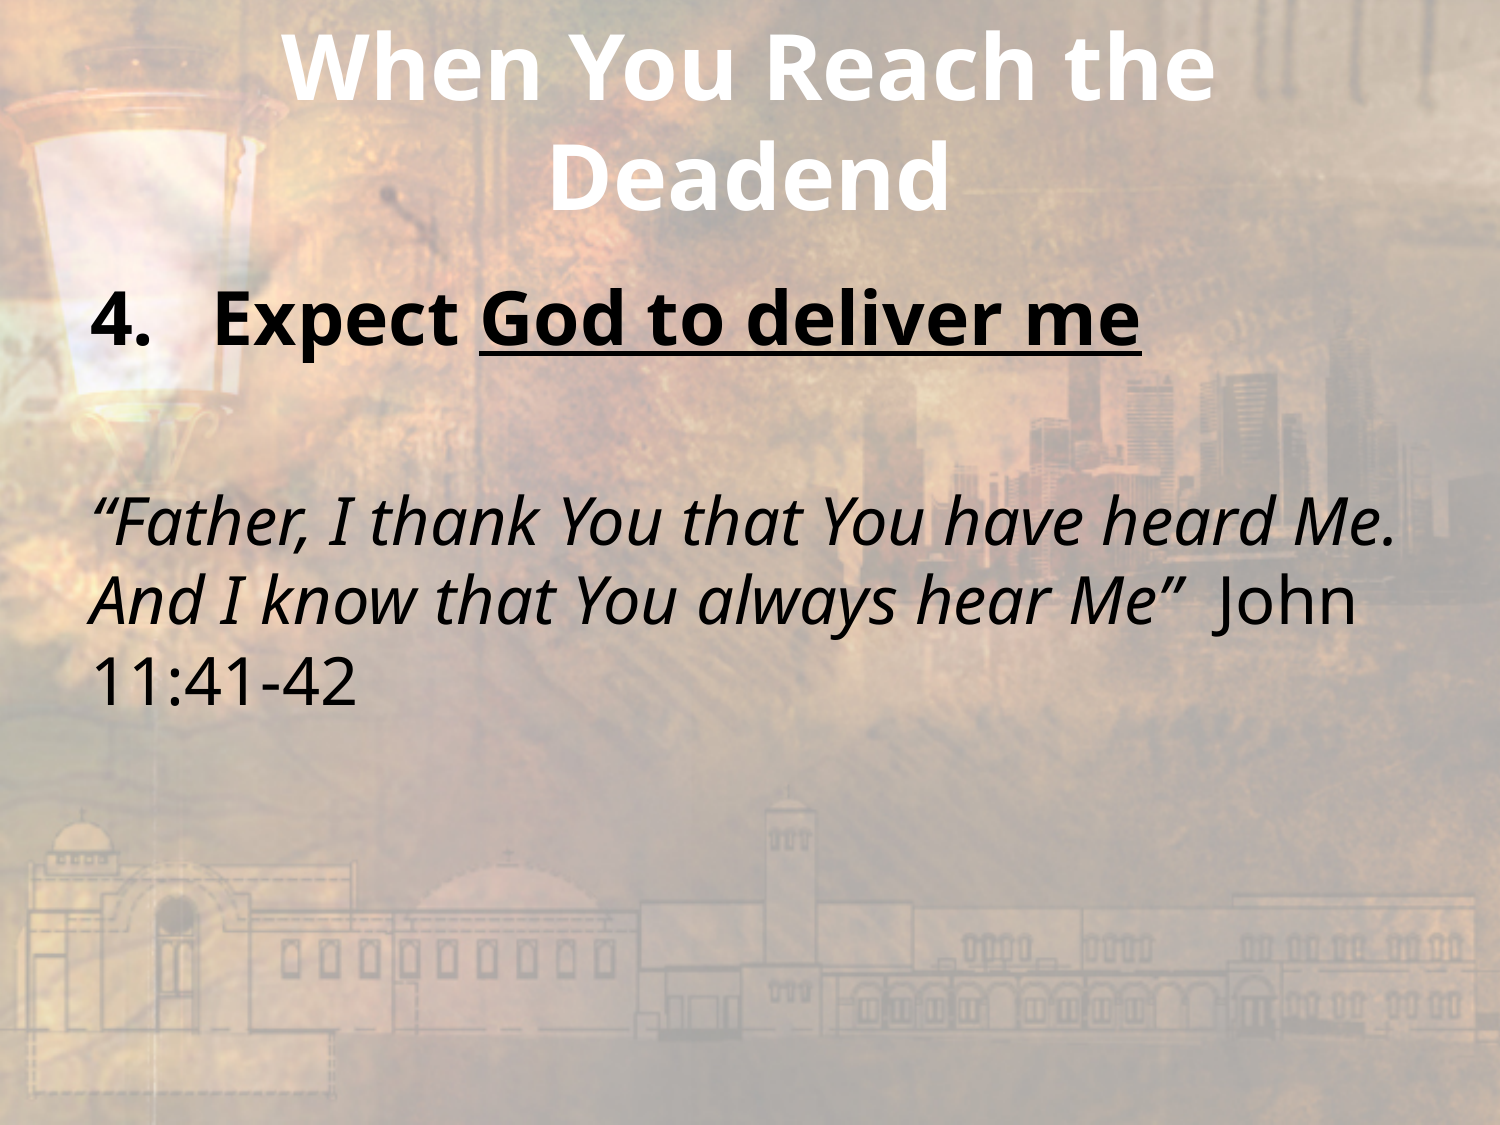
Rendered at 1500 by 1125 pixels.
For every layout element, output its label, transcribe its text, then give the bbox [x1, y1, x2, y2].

title When You Reach the Deadend [74, 24, 1426, 213]
list Expect God to deliver me “Father, I thank You that You have heard Me. And I know that You always hear Me” John 11:41-42 [74, 262, 1463, 1088]
picture [0, 0, 1500, 1125]
